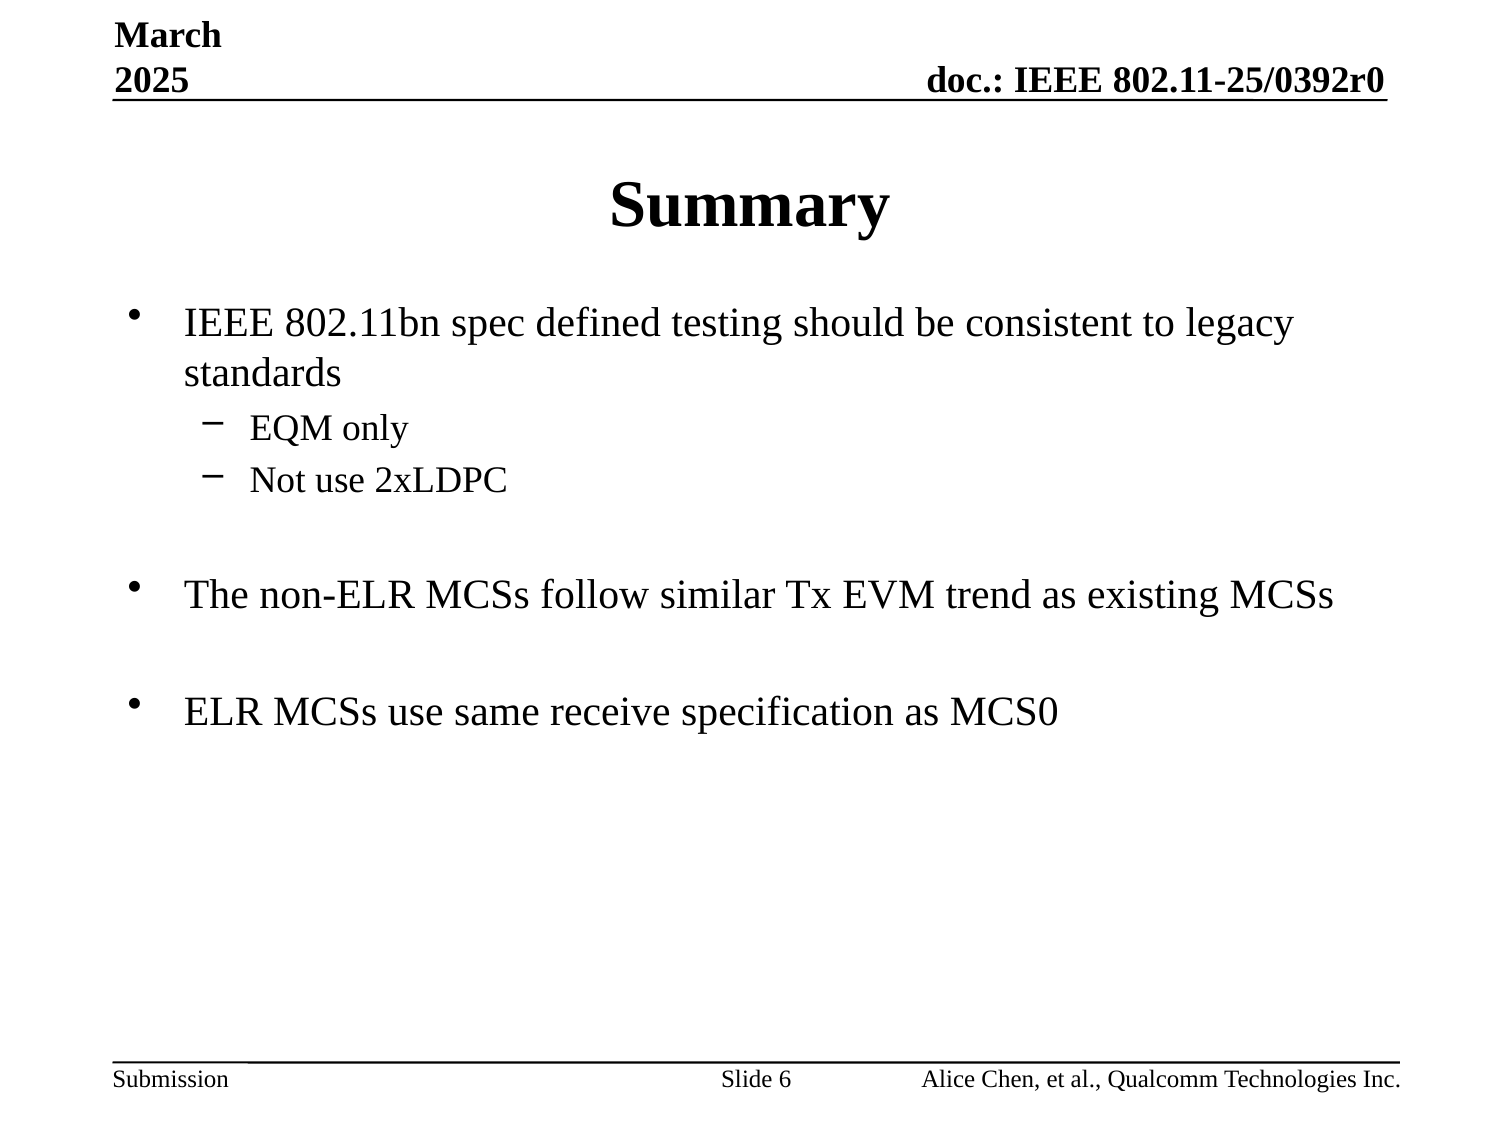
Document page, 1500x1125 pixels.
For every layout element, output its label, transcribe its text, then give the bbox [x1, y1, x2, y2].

footer Alice Chen, et al., Qualcomm Technologies Inc. [892, 1061, 1402, 1093]
slide_number Slide 6 [712, 1061, 800, 1093]
title Summary [112, 112, 1388, 288]
list IEEE 802.11bn spec defined testing should be consistent to legacy standards EQM only Not use 2xLDPC The non-ELR MCSs follow similar Tx EVM trend as existing MCSs ELR MCSs use same receive specification as MCS0 [112, 288, 1388, 1001]
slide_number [114, 54, 272, 101]
